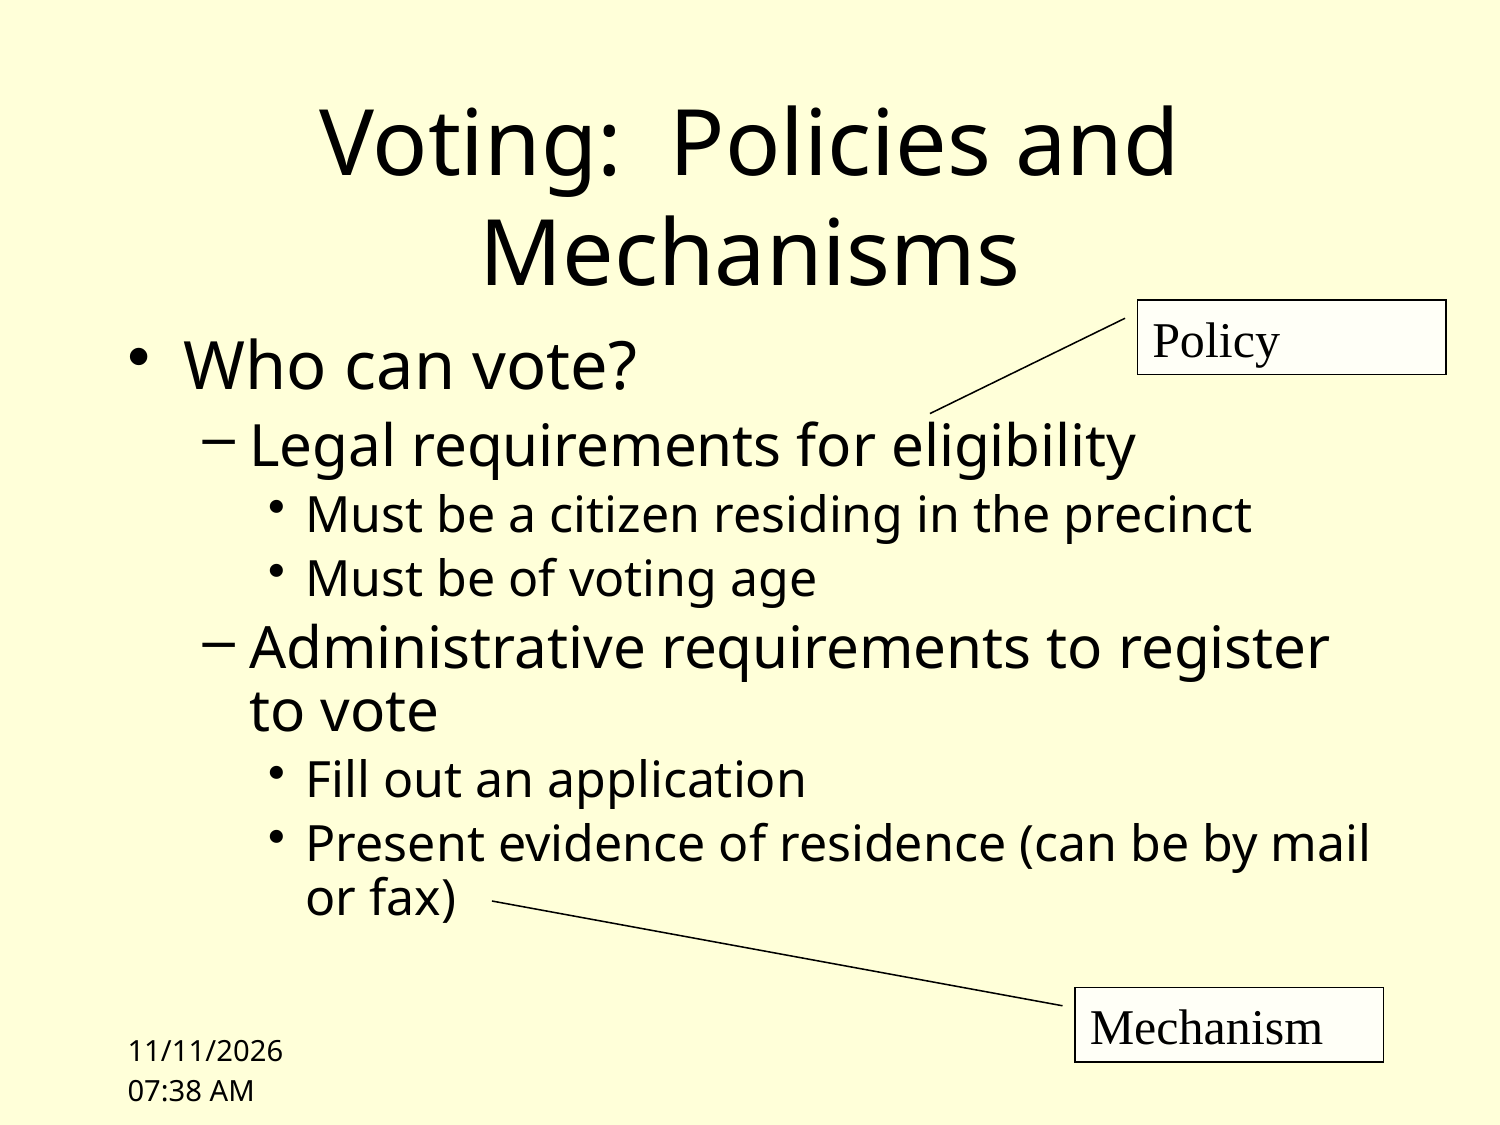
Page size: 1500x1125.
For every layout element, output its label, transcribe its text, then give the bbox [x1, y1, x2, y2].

list Who can vote? Legal requirements for eligibility Must be a citizen residing in the precinct Must be of voting age Administrative requirements to register to vote Fill out an application Present evidence of residence (can be by mail or fax) [112, 324, 1388, 1001]
text_box Mechanism [1074, 987, 1384, 1063]
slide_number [112, 1024, 426, 1101]
title Voting: Policies and Mechanisms [112, 99, 1388, 288]
text_box Policy [1137, 299, 1446, 375]
